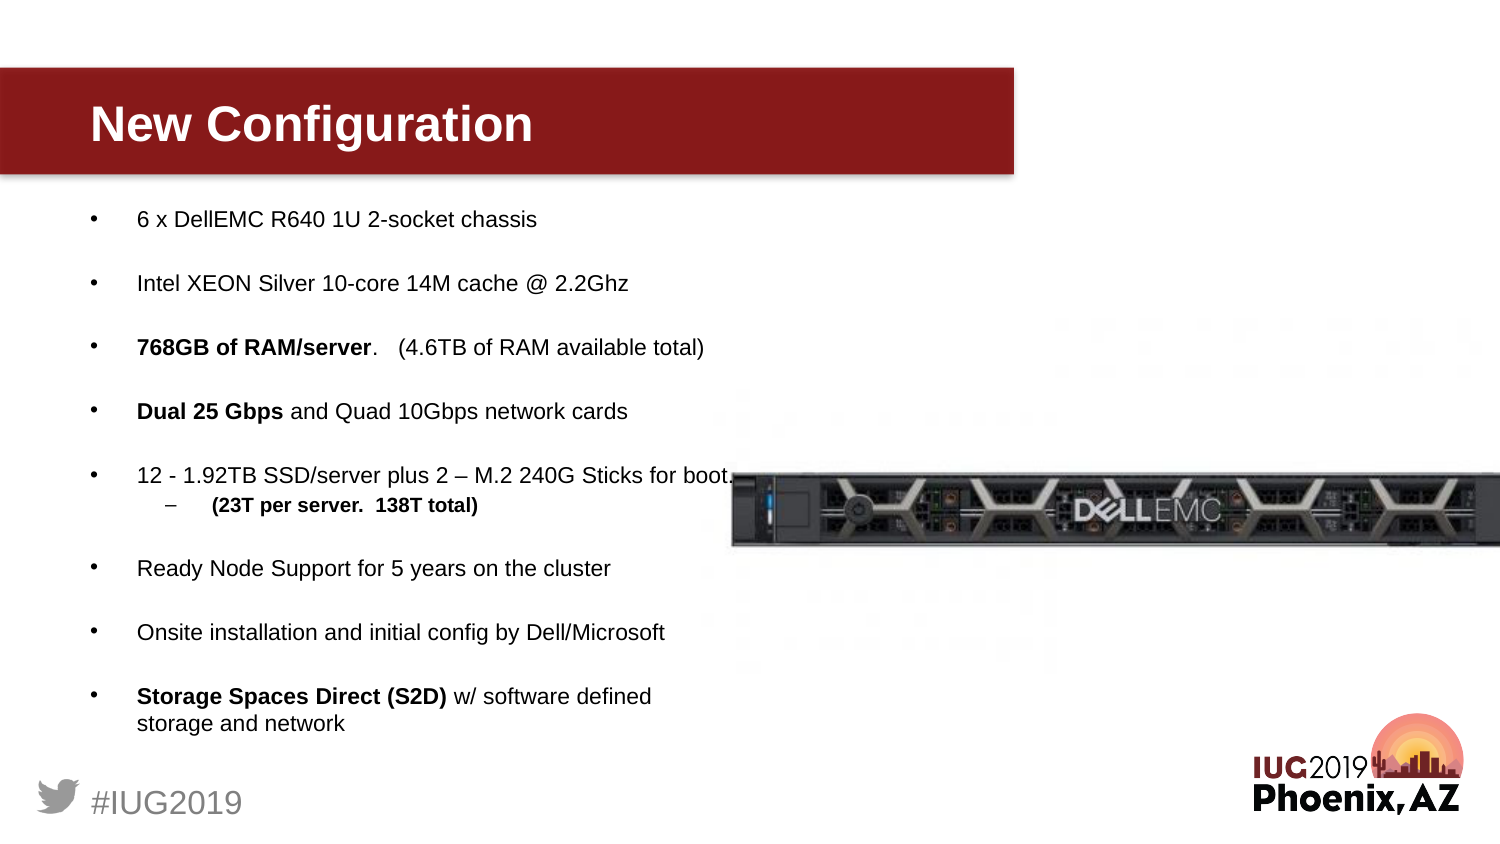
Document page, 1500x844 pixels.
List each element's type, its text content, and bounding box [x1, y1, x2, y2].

picture [1254, 712, 1500, 815]
picture [690, 306, 1500, 678]
list 6 x DellEMC R640 1U 2-socket chassis Intel XEON Silver 10-core 14M cache @ 2.2Ghz 768GB of RAM/server. (4.6TB of RAM available total) Dual 25 Gbps and Quad 10Gbps network cards 12 - 1.92TB SSD/server plus 2 – M.2 240G Sticks for boot. (23T per server. 138T total) Ready Node Support for 5 years on the cluster Onsite installation and initial config by Dell/Microsoft Storage Spaces Direct (S2D) w/ software defined storage and network [75, 196, 750, 749]
title New Configuration [75, 68, 1425, 176]
